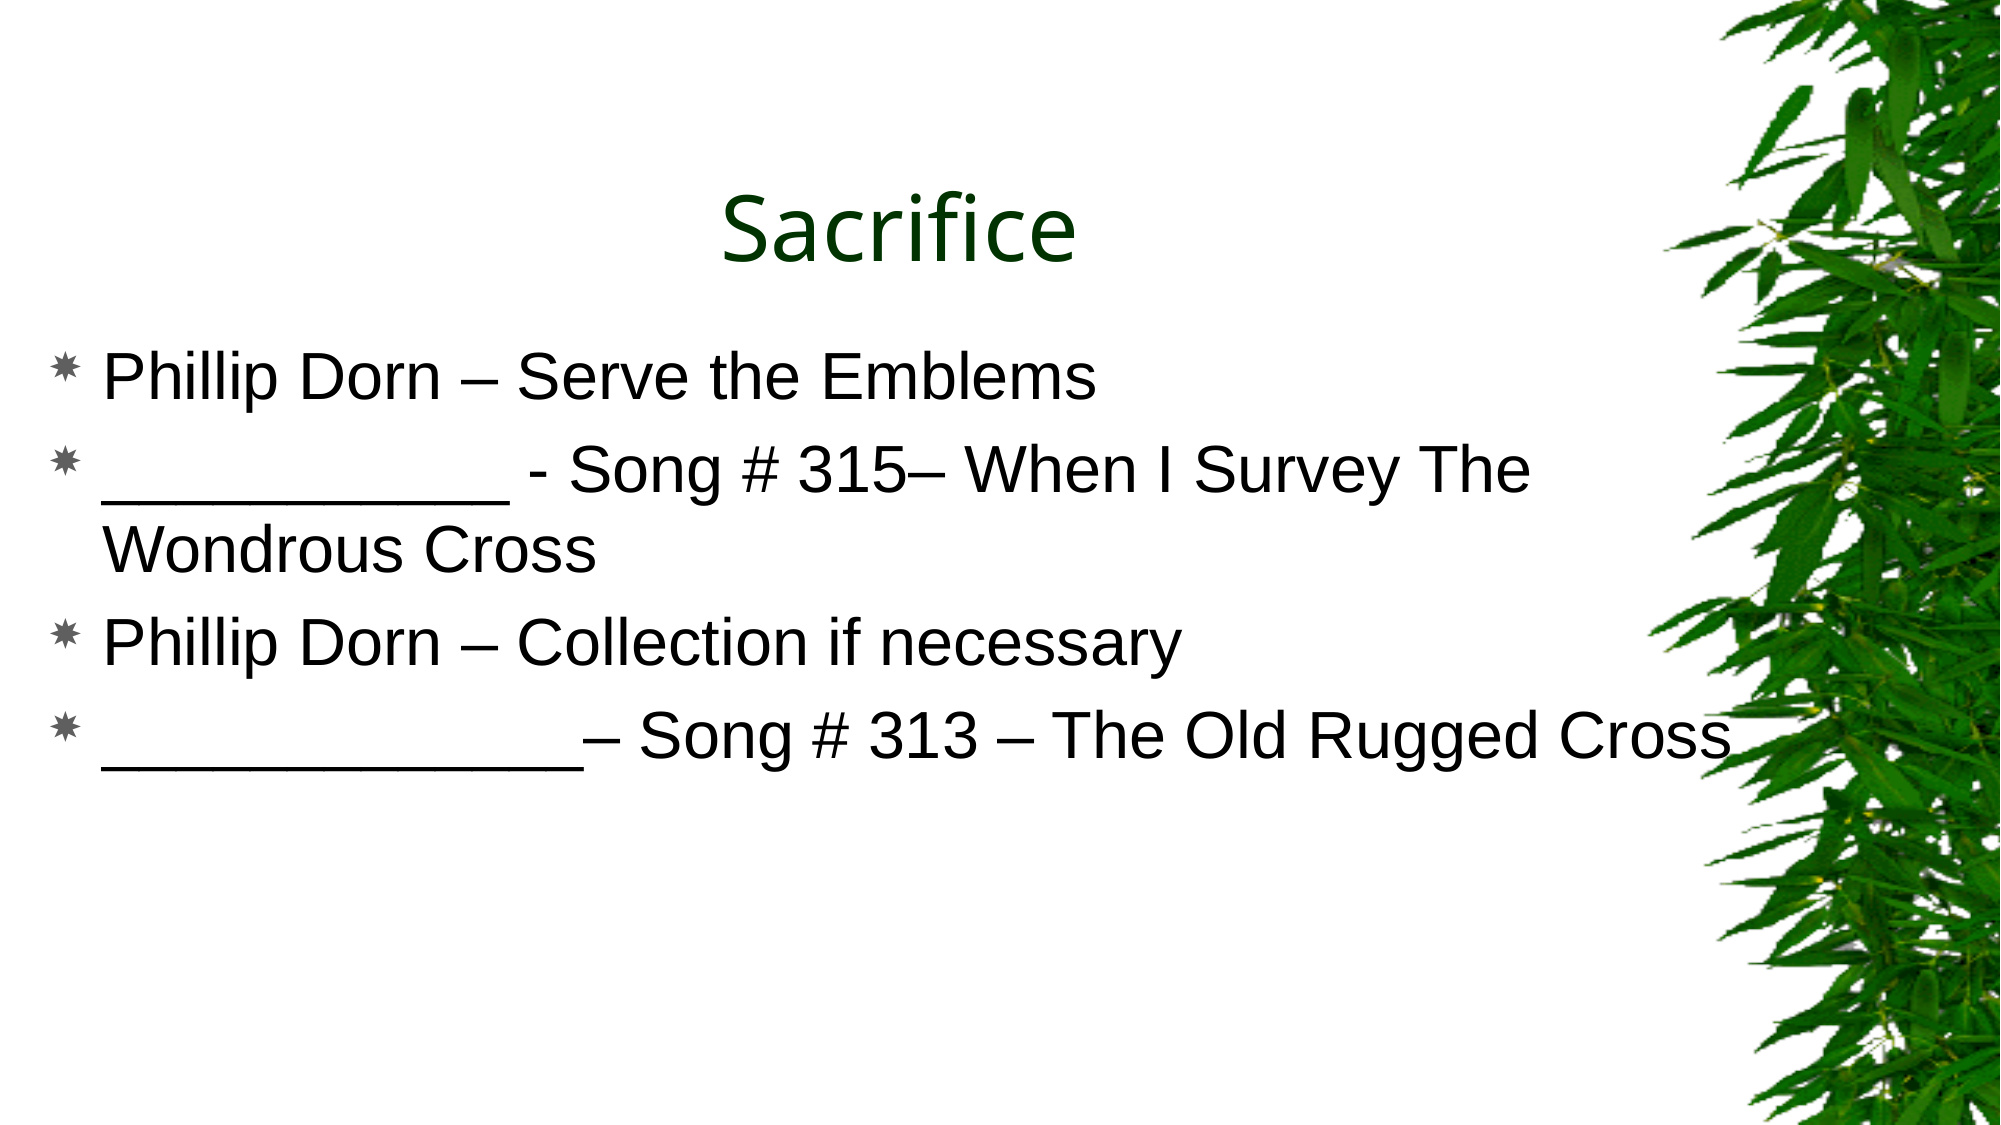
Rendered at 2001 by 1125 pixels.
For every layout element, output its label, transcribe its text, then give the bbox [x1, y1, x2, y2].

picture [1608, 0, 2000, 1125]
list Phillip Dorn – Serve the Emblems ___________ - Song # 315– When I Survey The Wondrous Cross Phillip Dorn – Collection if necessary _____________– Song # 313 – The Old Rugged Cross [31, 324, 1769, 1000]
title Sacrifice [287, 162, 1513, 288]
